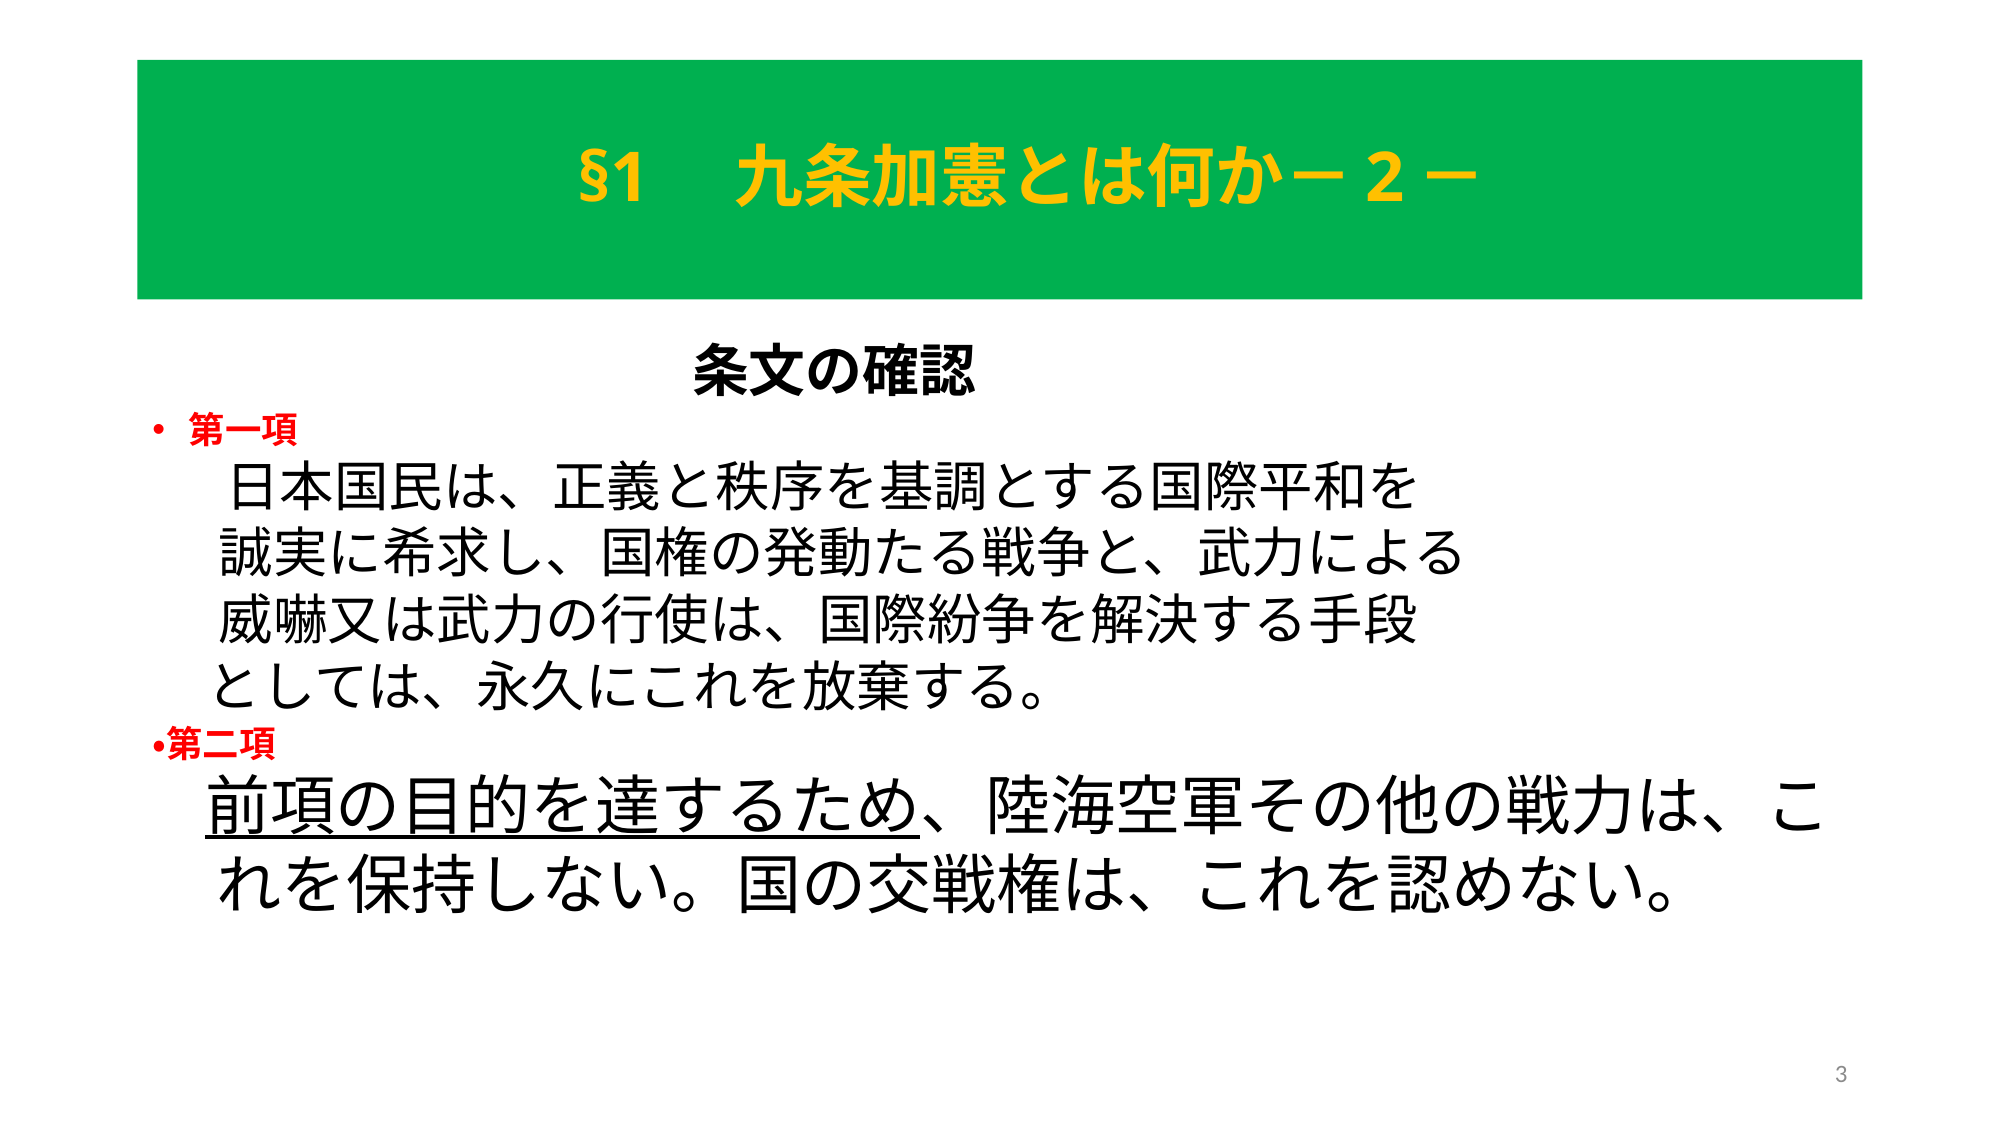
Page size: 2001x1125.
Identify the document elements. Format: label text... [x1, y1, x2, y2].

title §1 九条加憲とは何か－2－ [137, 59, 1863, 299]
slide_number 3 [1412, 1042, 1863, 1103]
list 条文の確認 第一項 日本国民は、正義と秩序を基調とする国際平和を 誠実に希求し、国権の発動たる戦争と、武力による 威嚇又は武力の行使は、国際紛争を解決する手段 としては、永久にこれを放棄する。 ・第二項 前項の目的を達するため、陸海空軍その他の戦力は、こ れを保持しない。国の交戦権は、これを認めない。 [137, 299, 1863, 1014]
